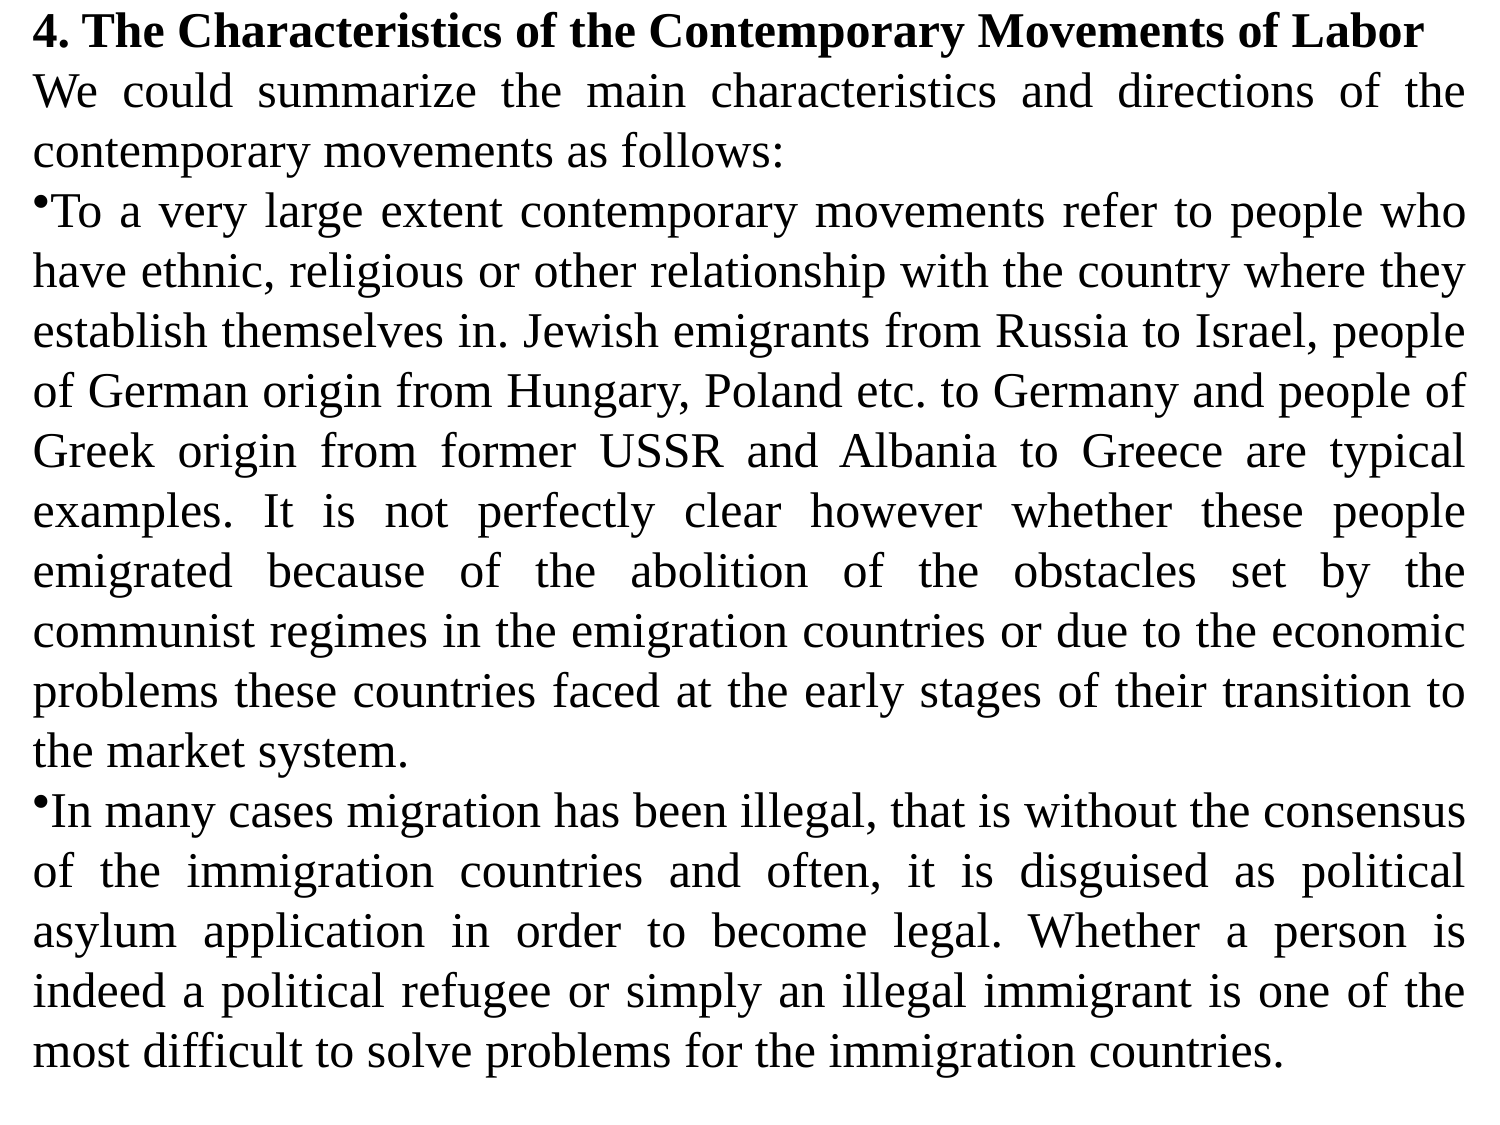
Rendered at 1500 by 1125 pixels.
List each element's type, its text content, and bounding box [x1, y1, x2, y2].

text_box 4. The Characteristics of the Contemporary Movements of Labor We could summarize the main characteristics and directions of the contemporary movements as follows: To a very large extent contemporary movements refer to people who have ethnic, religious or other relationship with the country where they establish themselves in. Jewish emigrants from Russia to Israel, people of German origin from Hungary, Poland etc. to Germany and people of Greek origin from former USSR and Albania to Greece are typical examples. It is not perfectly clear however whether these people emigrated because of the abolition of the obstacles set by the communist regimes in the emigration countries or due to the economic problems these countries faced at the early stages of their transition to the market system. In many cases migration has been illegal, that is without the consensus of the immigration countries and often, it is disguised as political asylum application in order to become legal. Whether a person is indeed a political refugee or simply an illegal immigrant is one of the most difficult to solve problems for the immigration countries. [17, 0, 1483, 1125]
